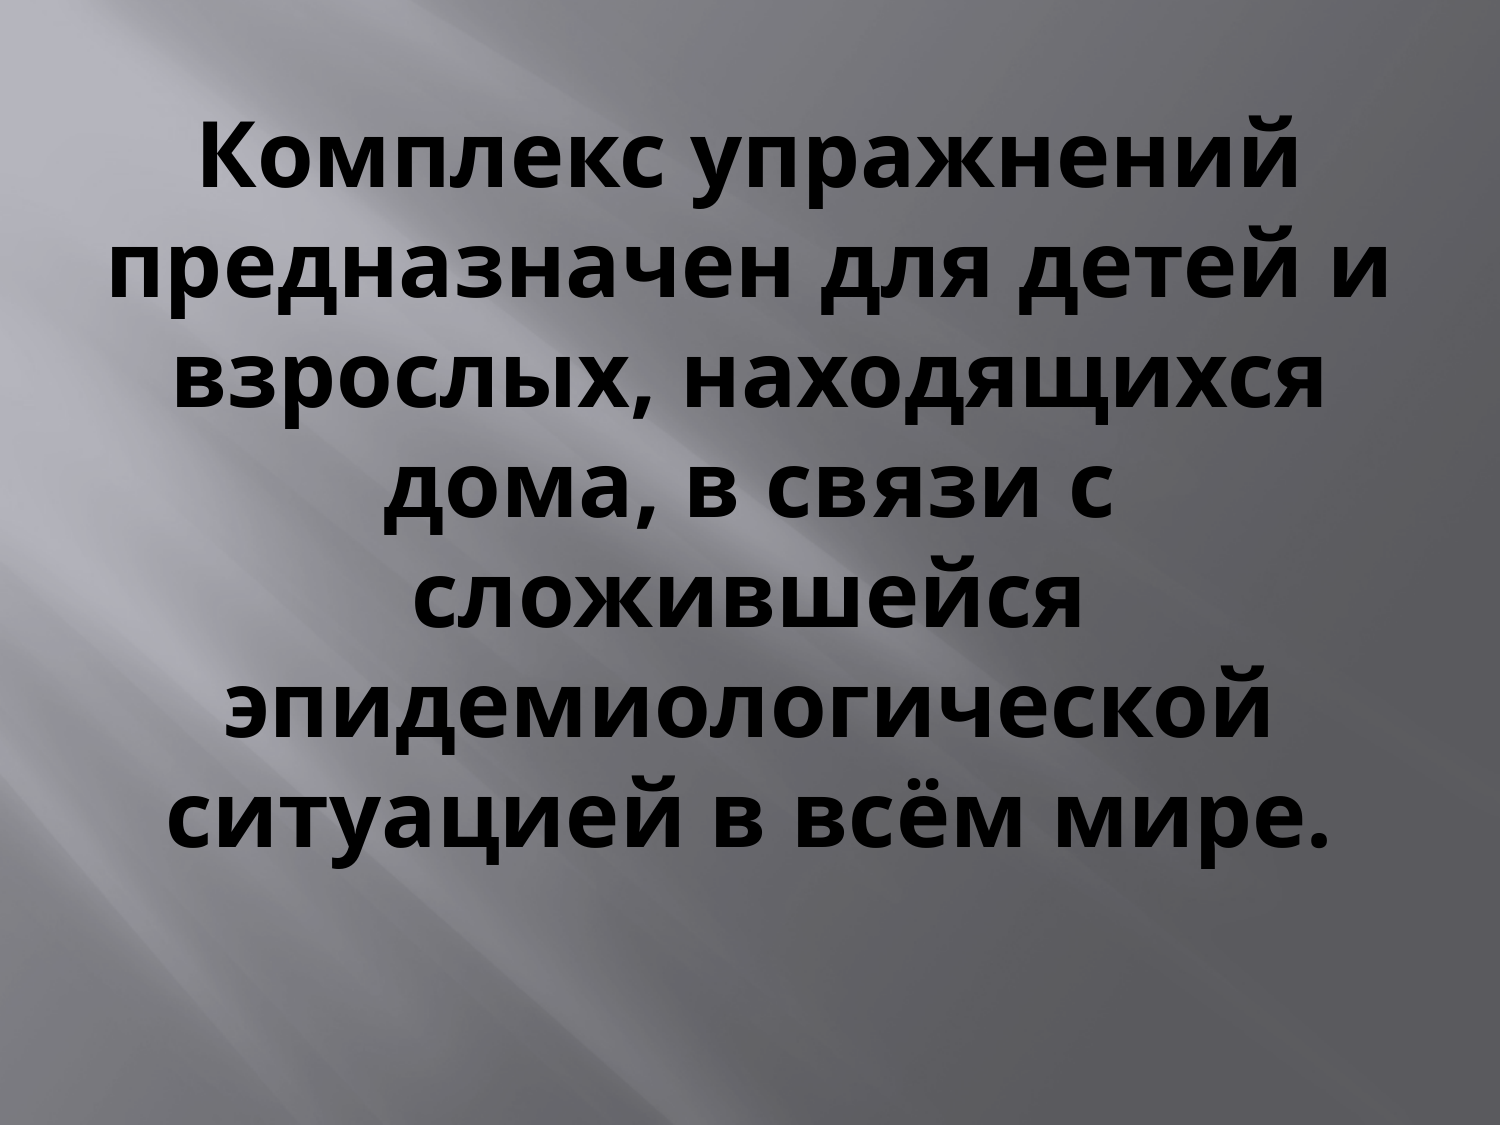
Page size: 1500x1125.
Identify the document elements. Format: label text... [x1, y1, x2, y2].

title Комплекс упражнений предназначен для детей и взрослых, находящихся дома, в связи с сложившейся эпидемиологической ситуацией в всём мире. [75, 45, 1425, 917]
